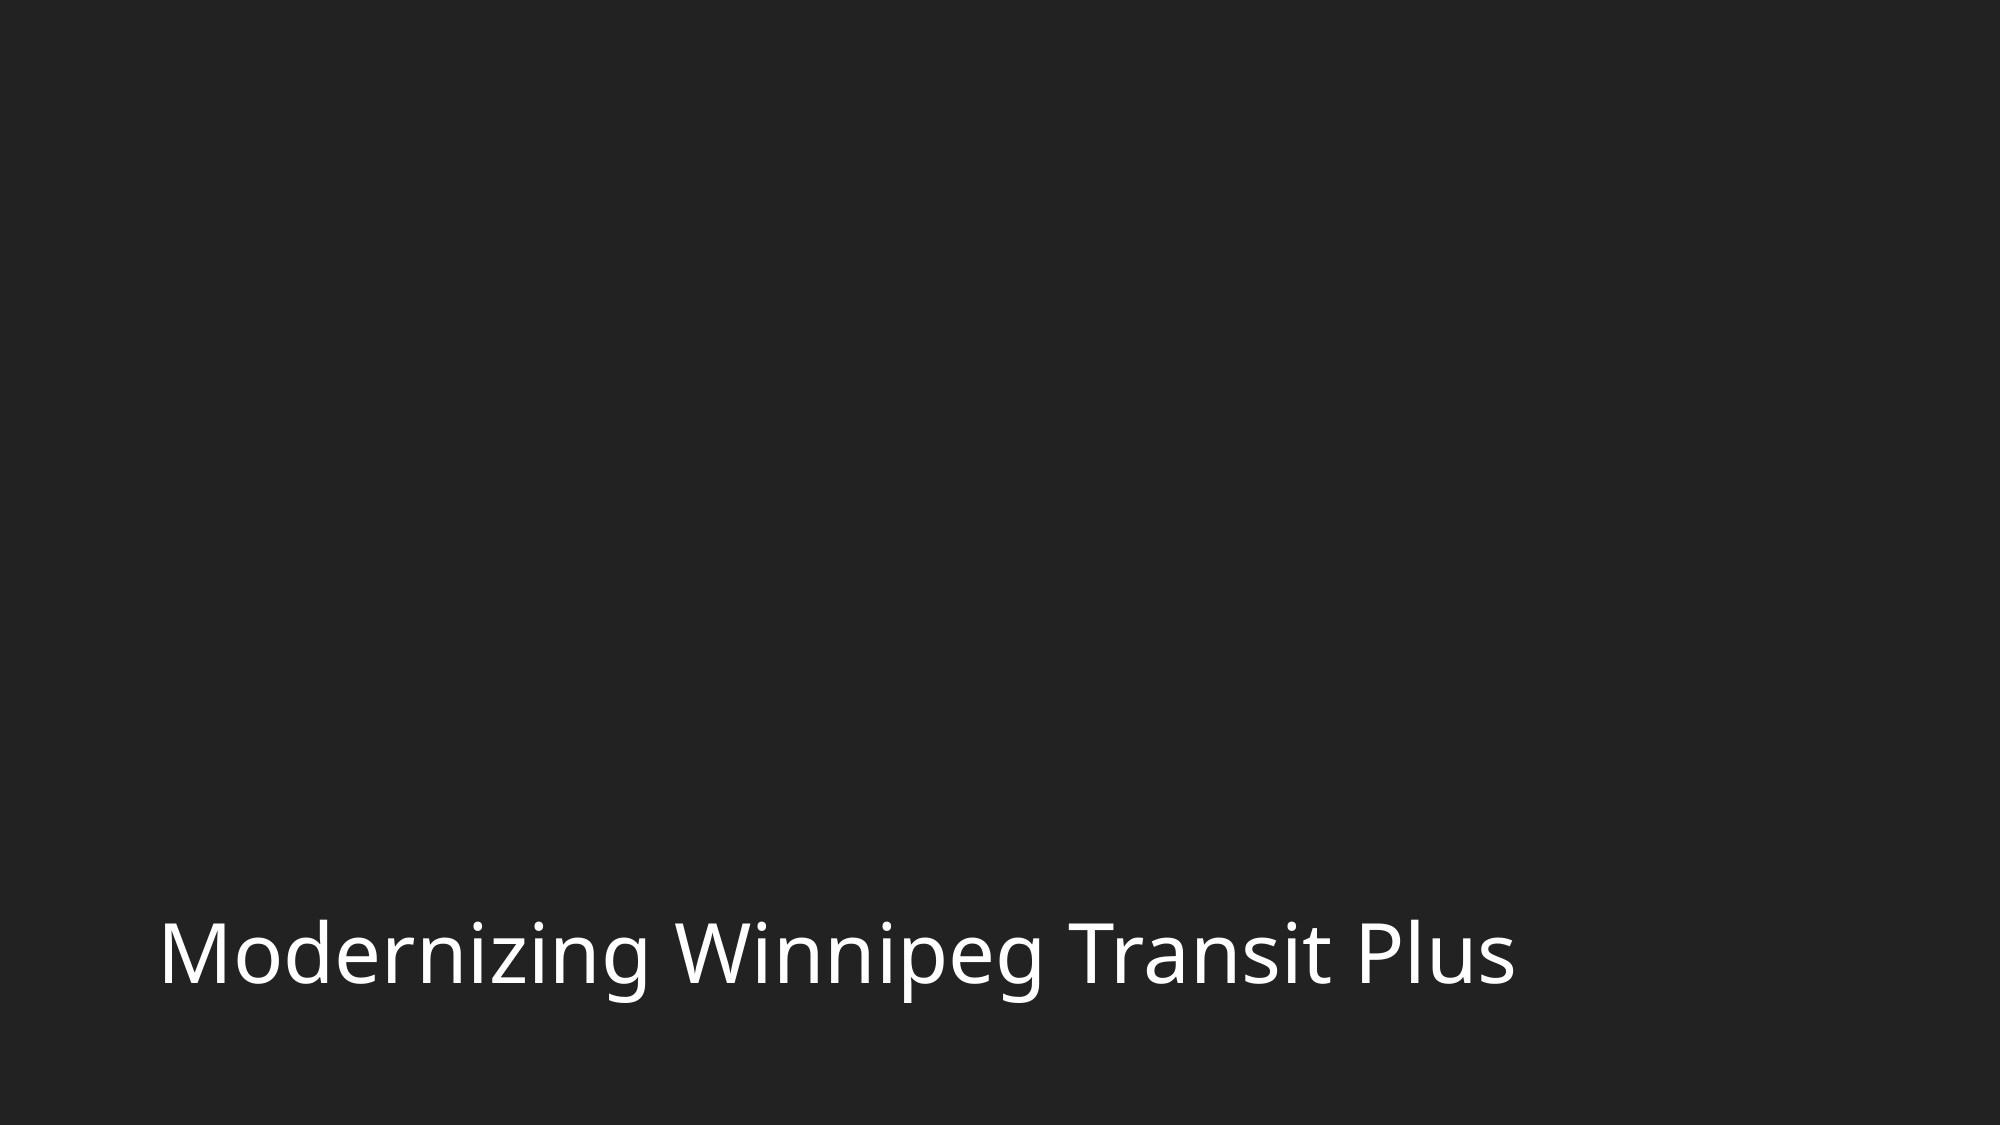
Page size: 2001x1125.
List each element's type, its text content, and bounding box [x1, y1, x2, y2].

title Modernizing Winnipeg Transit Plus [157, 872, 1858, 1000]
